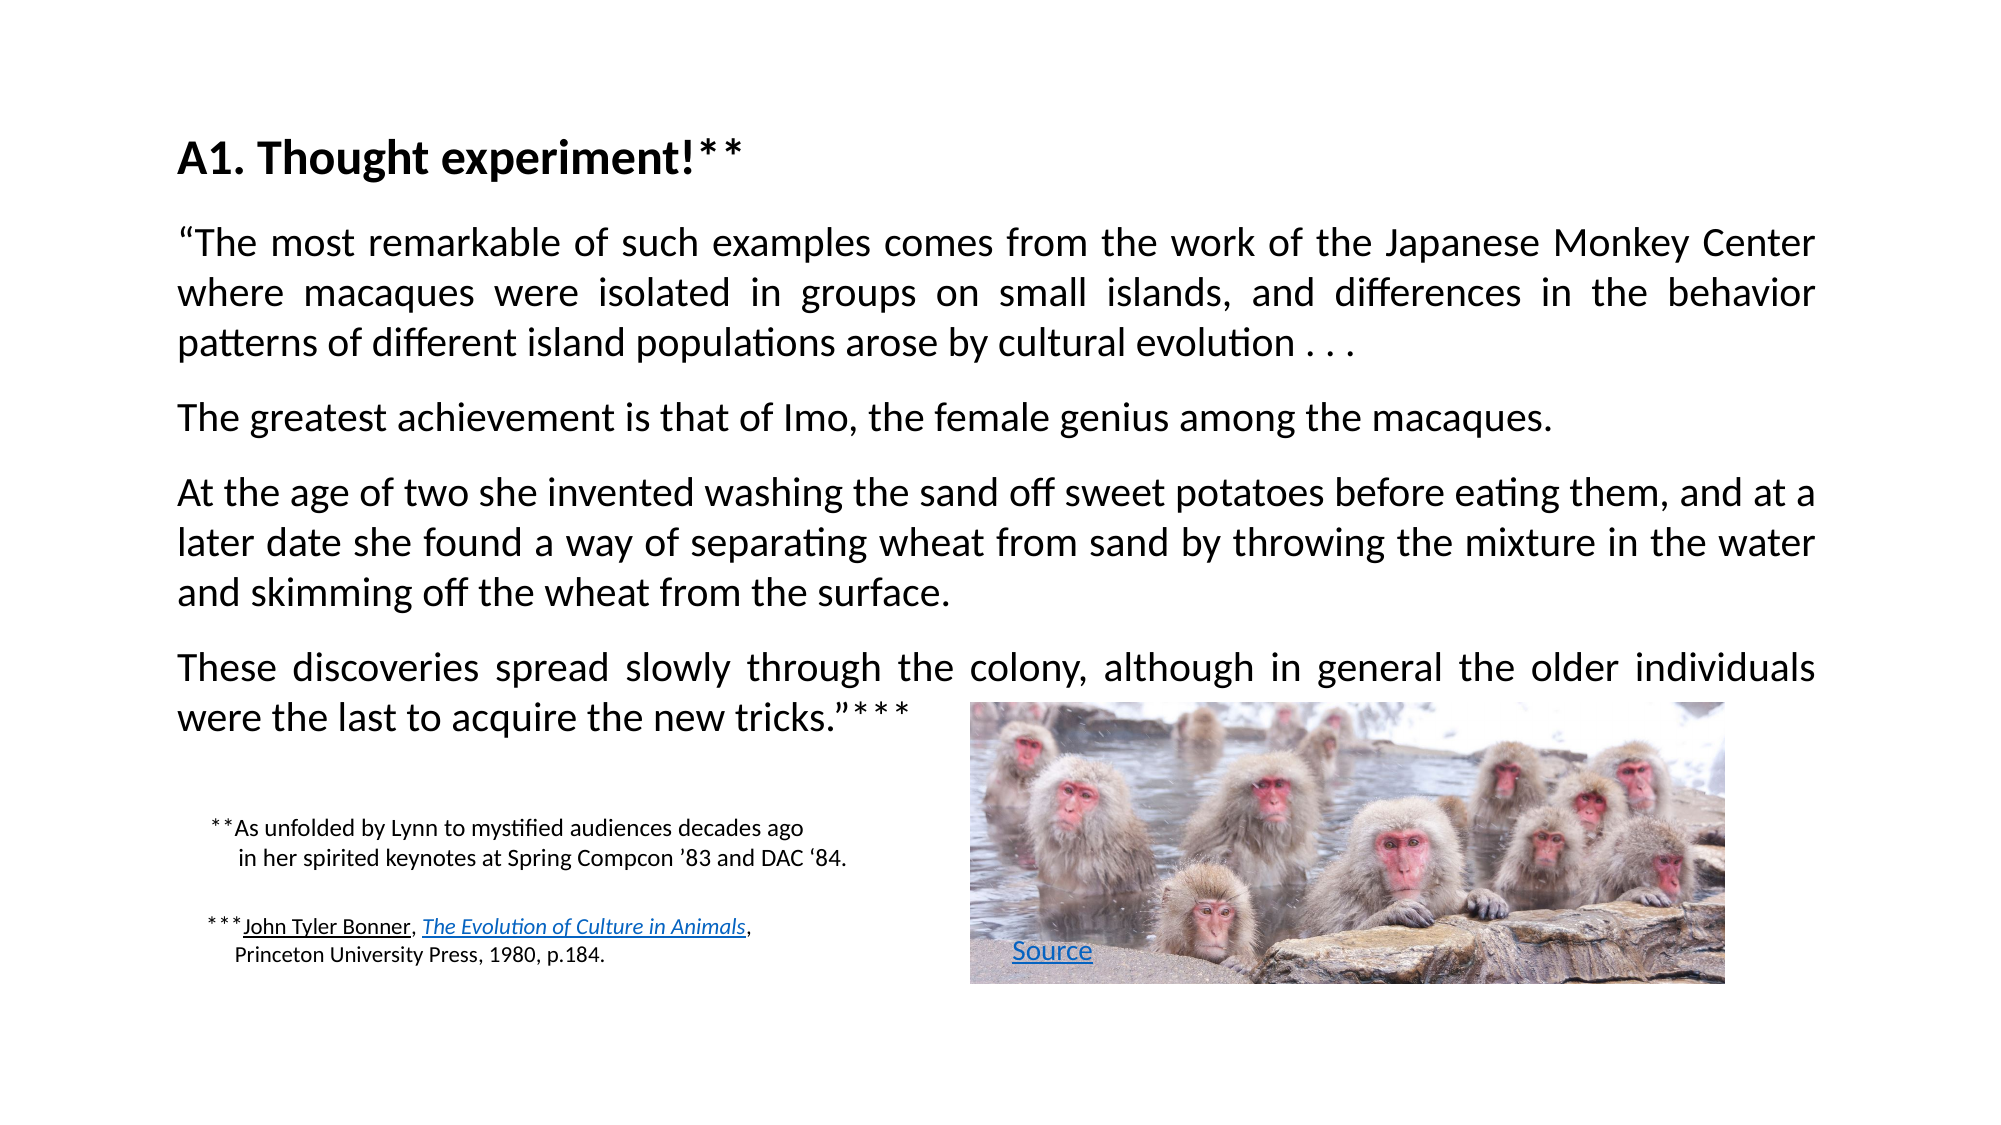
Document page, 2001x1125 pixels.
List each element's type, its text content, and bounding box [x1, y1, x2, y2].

text_box **As unfolded by Lynn to mystified audiences decades ago in her spirited keynotes at Spring Compcon ’83 and DAC ‘84. [194, 804, 865, 910]
picture [970, 702, 1725, 984]
text_box A1. Thought experiment!** “The most remarkable of such examples comes from the work of the Japanese Monkey Center where macaques were isolated in groups on small islands, and differences in the behavior patterns of different island populations arose by cultural evolution . . . The greatest achievement is that of Imo, the female genius among the macaques. At the age of two she invented washing the sand off sweet potatoes before eating them, and at a later date she found a way of separating wheat from sand by throwing the mixture in the water and skimming off the wheat from the surface. These discoveries spread slowly through the colony, although in general the older individuals were the last to acquire the new tricks.”*** ***John Tyler Bonner, The Evolution of Culture in Animals, Princeton University Press, 1980, p.184. [162, 117, 1832, 975]
